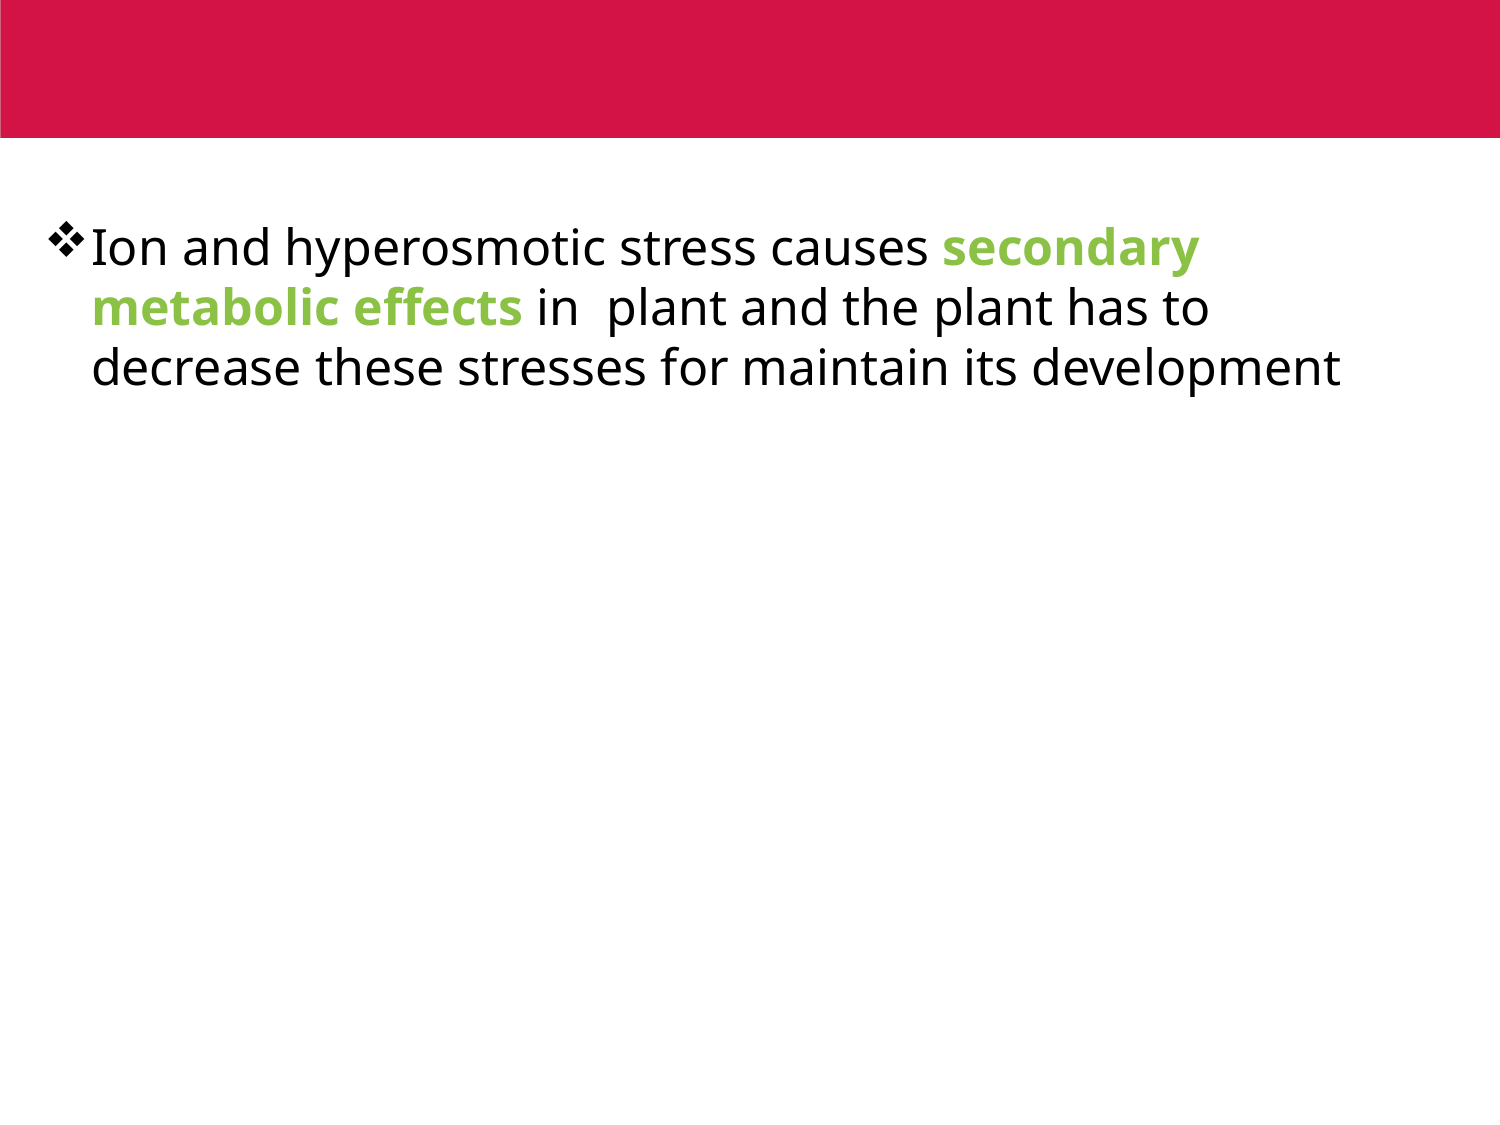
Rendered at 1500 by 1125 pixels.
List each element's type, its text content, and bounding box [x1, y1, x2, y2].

picture [0, 0, 1500, 138]
text_box Ion and hyperosmotic stress causes secondary metabolic effects in plant and the plant has to decrease these stresses for maintain its development [29, 208, 1381, 403]
